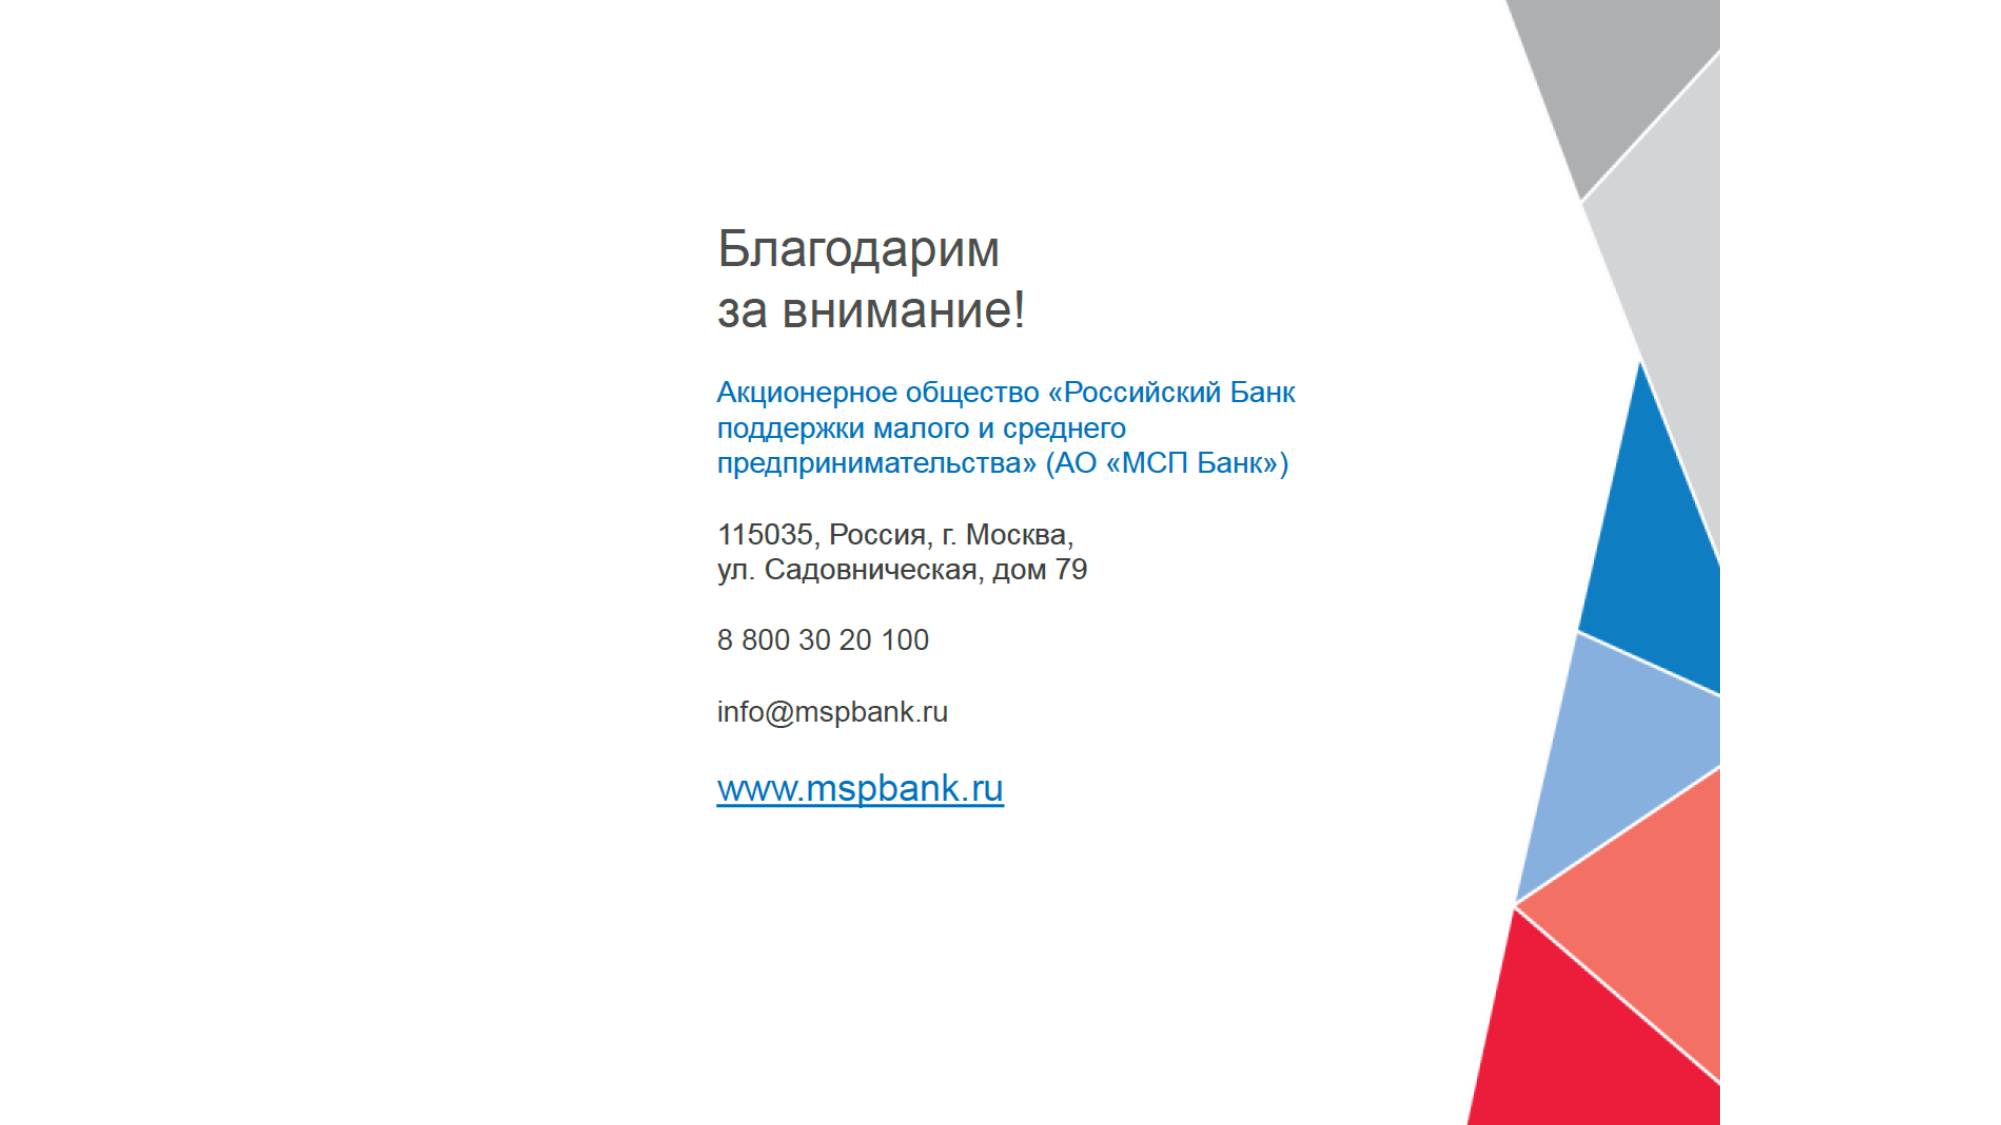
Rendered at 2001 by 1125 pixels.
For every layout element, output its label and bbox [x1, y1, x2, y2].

picture [264, 0, 1720, 1125]
